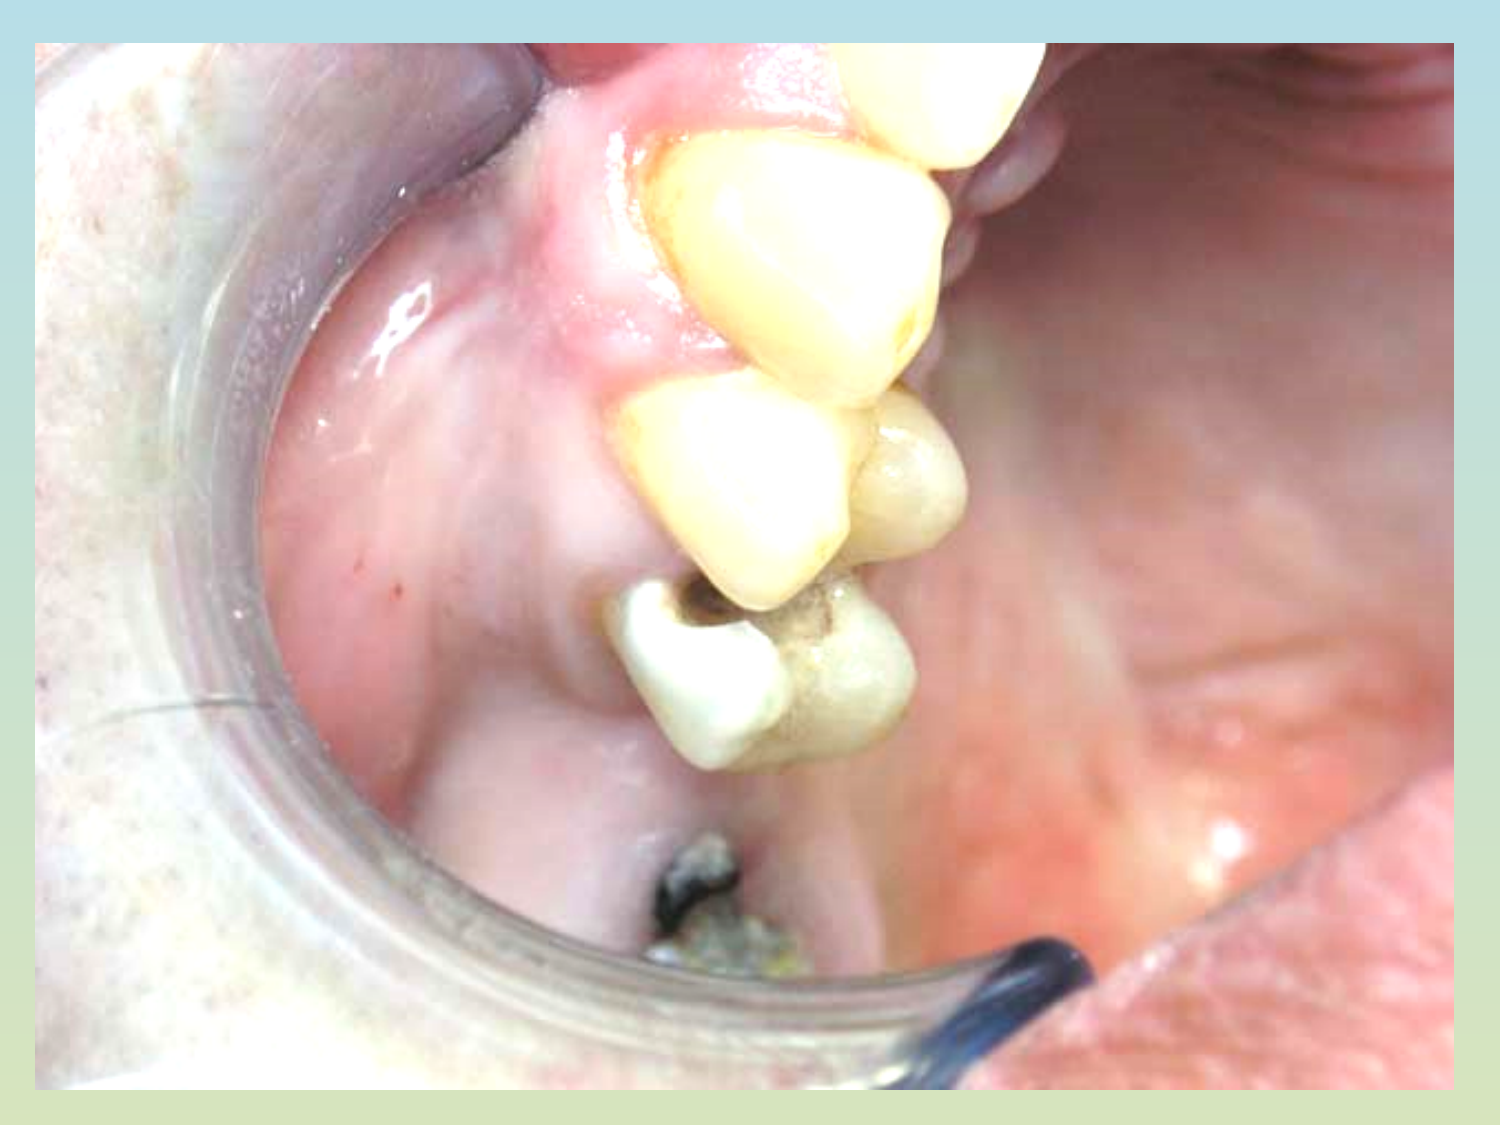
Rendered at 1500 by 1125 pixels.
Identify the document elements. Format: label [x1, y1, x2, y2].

picture [34, 43, 1454, 1091]
